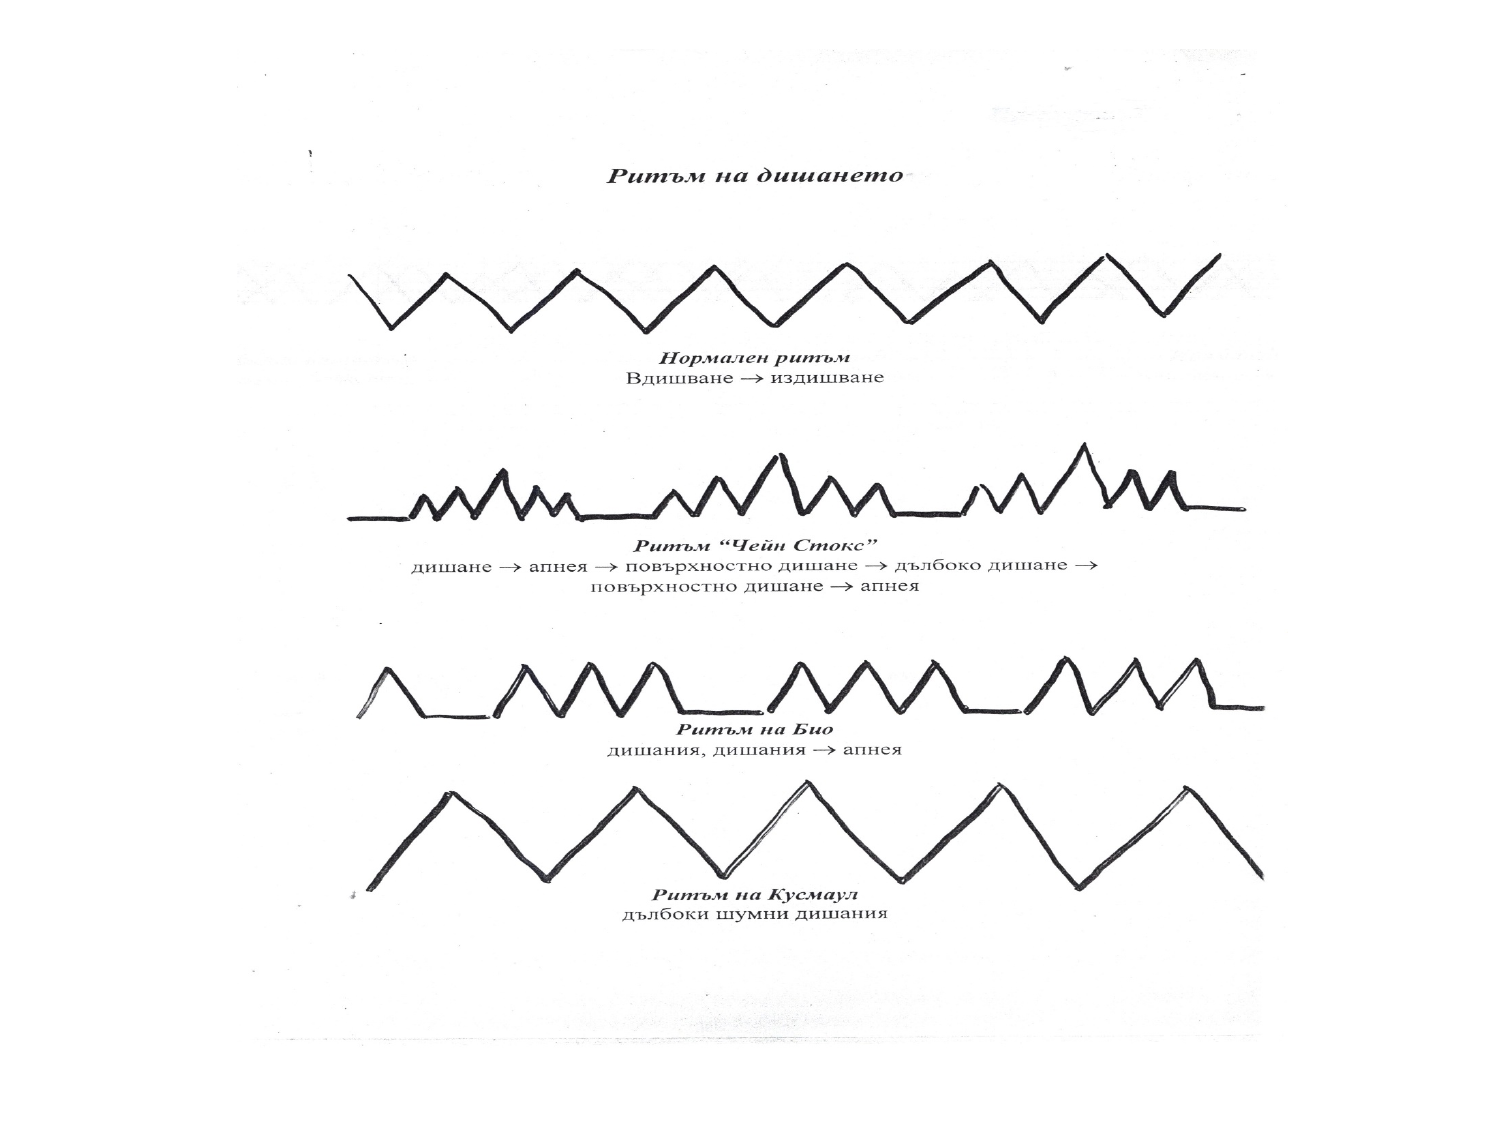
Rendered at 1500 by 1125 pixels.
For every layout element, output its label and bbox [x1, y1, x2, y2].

picture [237, 49, 1288, 1050]
